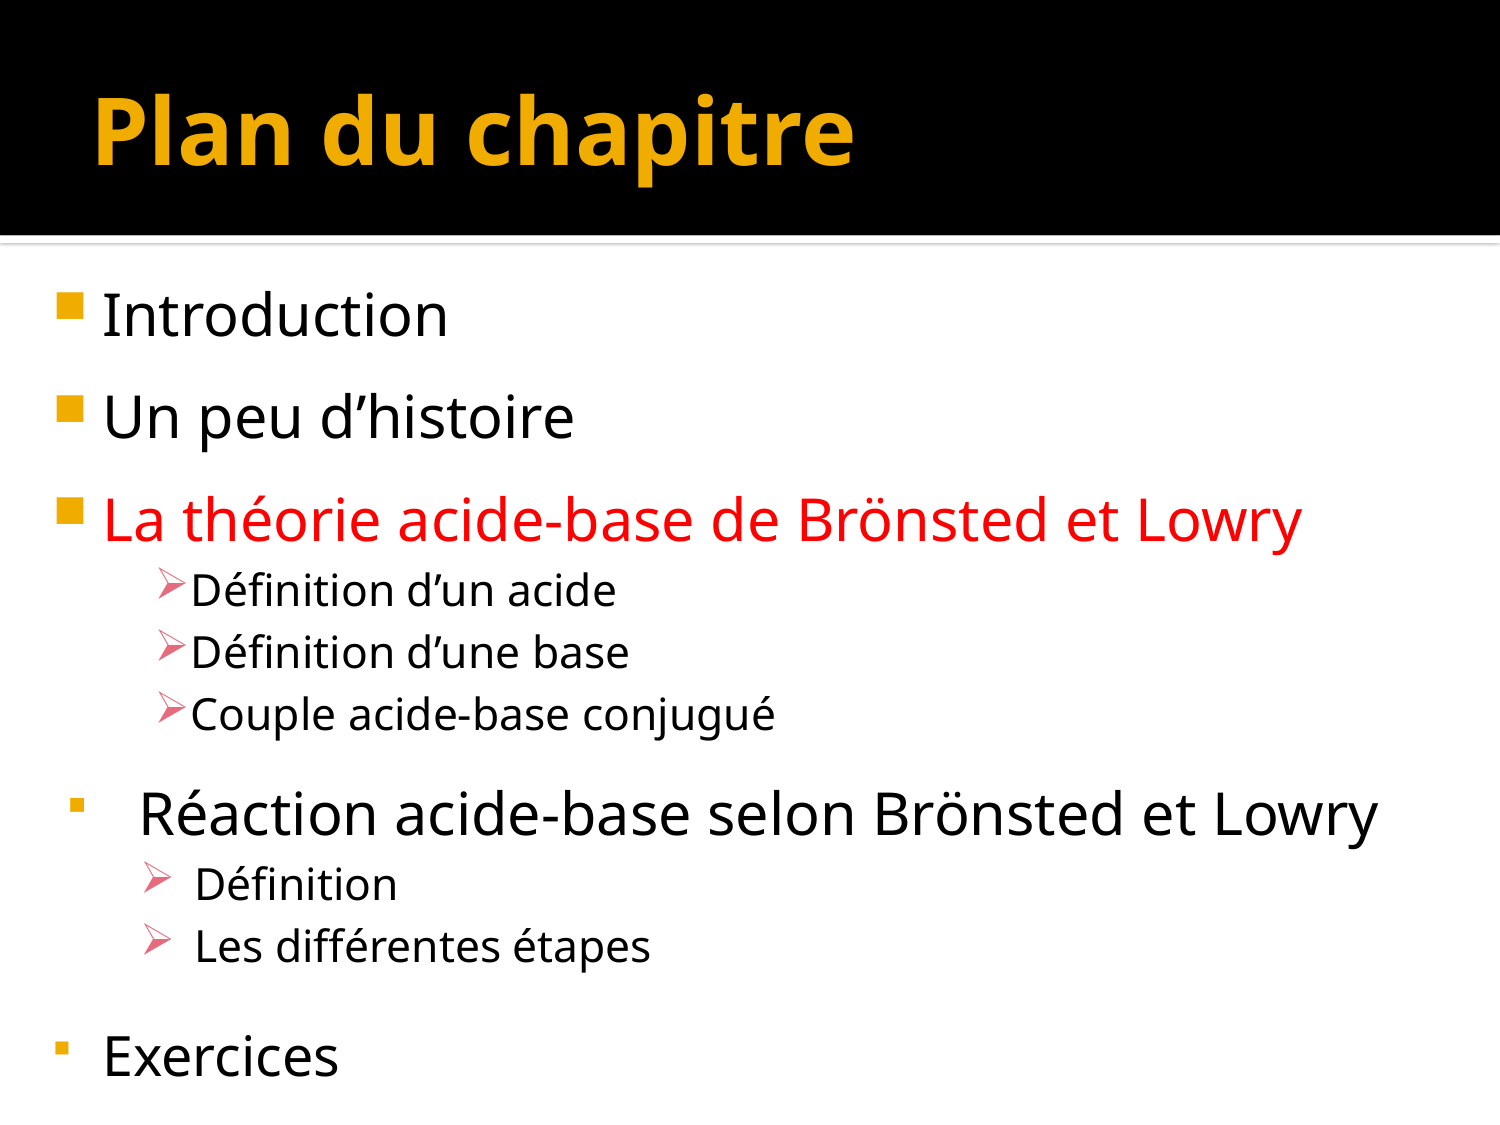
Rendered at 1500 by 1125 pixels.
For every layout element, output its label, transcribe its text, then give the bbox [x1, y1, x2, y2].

list Introduction Un peu d’histoire La théorie acide-base de Brönsted et Lowry Définition d’un acide Définition d’une base Couple acide-base conjugué Réaction acide-base selon Brönsted et Lowry Définition Les différentes étapes Exercices [24, 262, 1474, 1108]
title Plan du chapitre [75, 25, 1425, 231]
